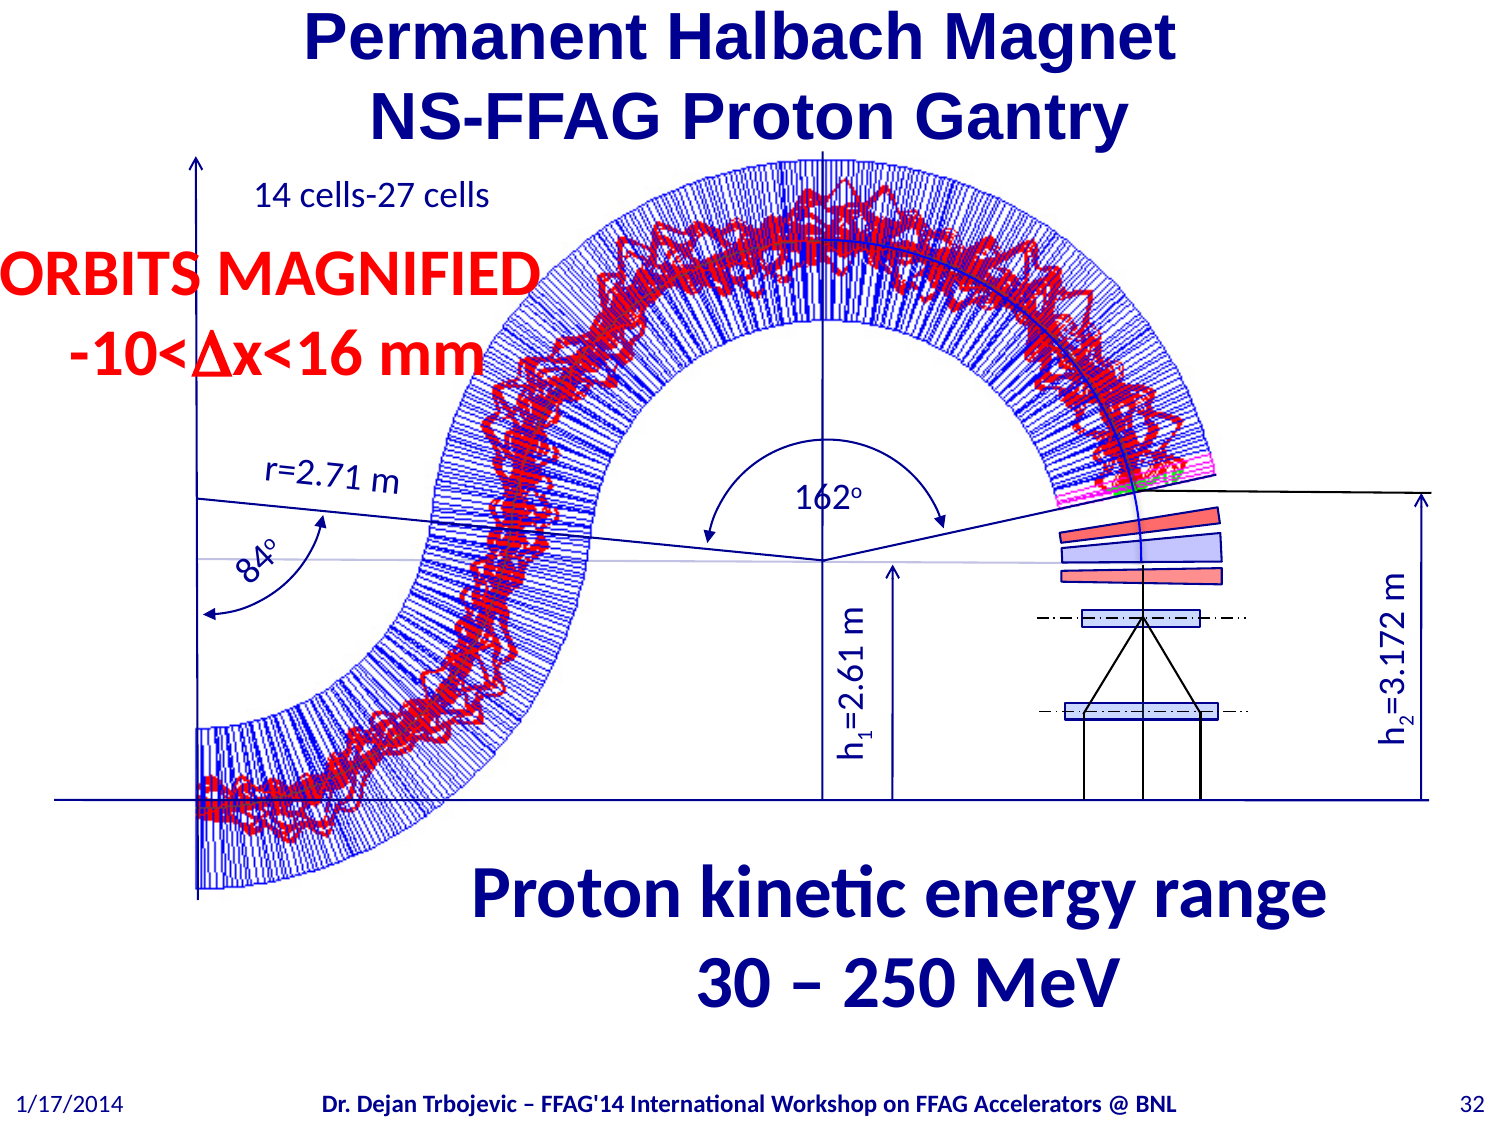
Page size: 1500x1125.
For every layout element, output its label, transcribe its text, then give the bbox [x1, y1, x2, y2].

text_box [0, 36, 1500, 1061]
slide_number 32 [1321, 1080, 1500, 1125]
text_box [1142, 626, 1201, 710]
footer Dr. Dejan Trbojevic – FFAG'14 International Workshop on FFAG Accelerators @ BNL [236, 1080, 1264, 1125]
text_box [1083, 626, 1137, 710]
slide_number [0, 1080, 177, 1125]
title Permanent Halbach Magnet NS-FFAG Proton Gantry [0, 2, 1500, 36]
